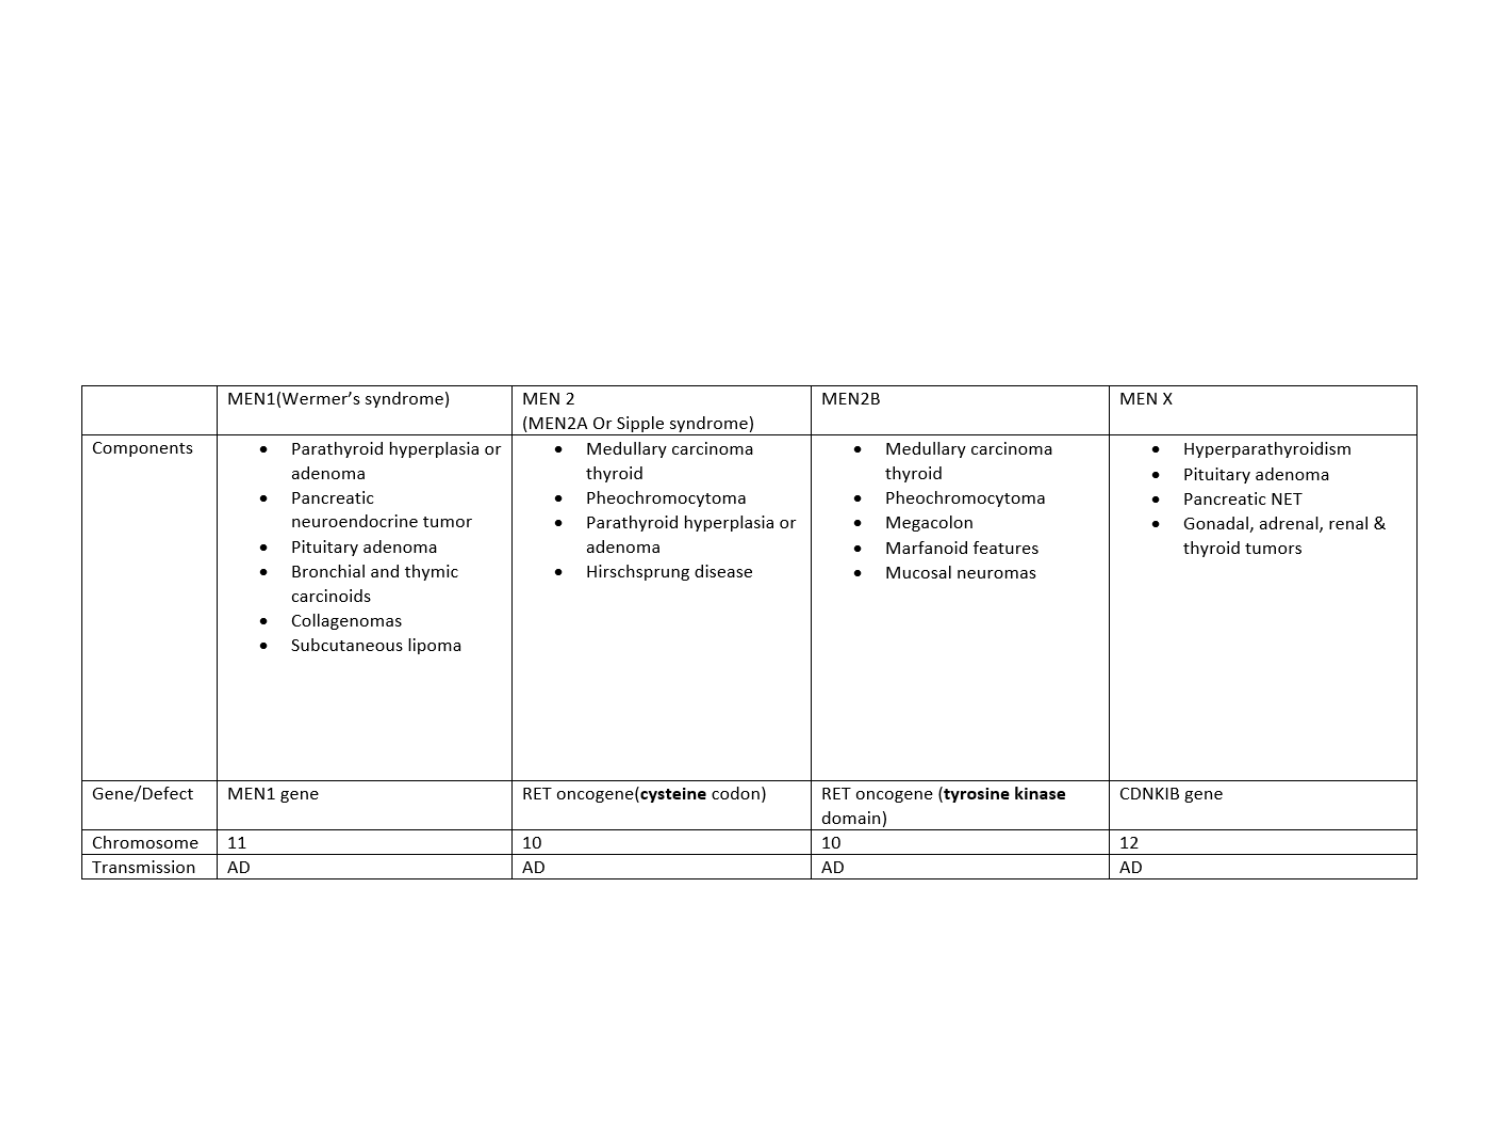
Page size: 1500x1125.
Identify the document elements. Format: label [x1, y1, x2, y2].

list [74, 380, 1426, 887]
